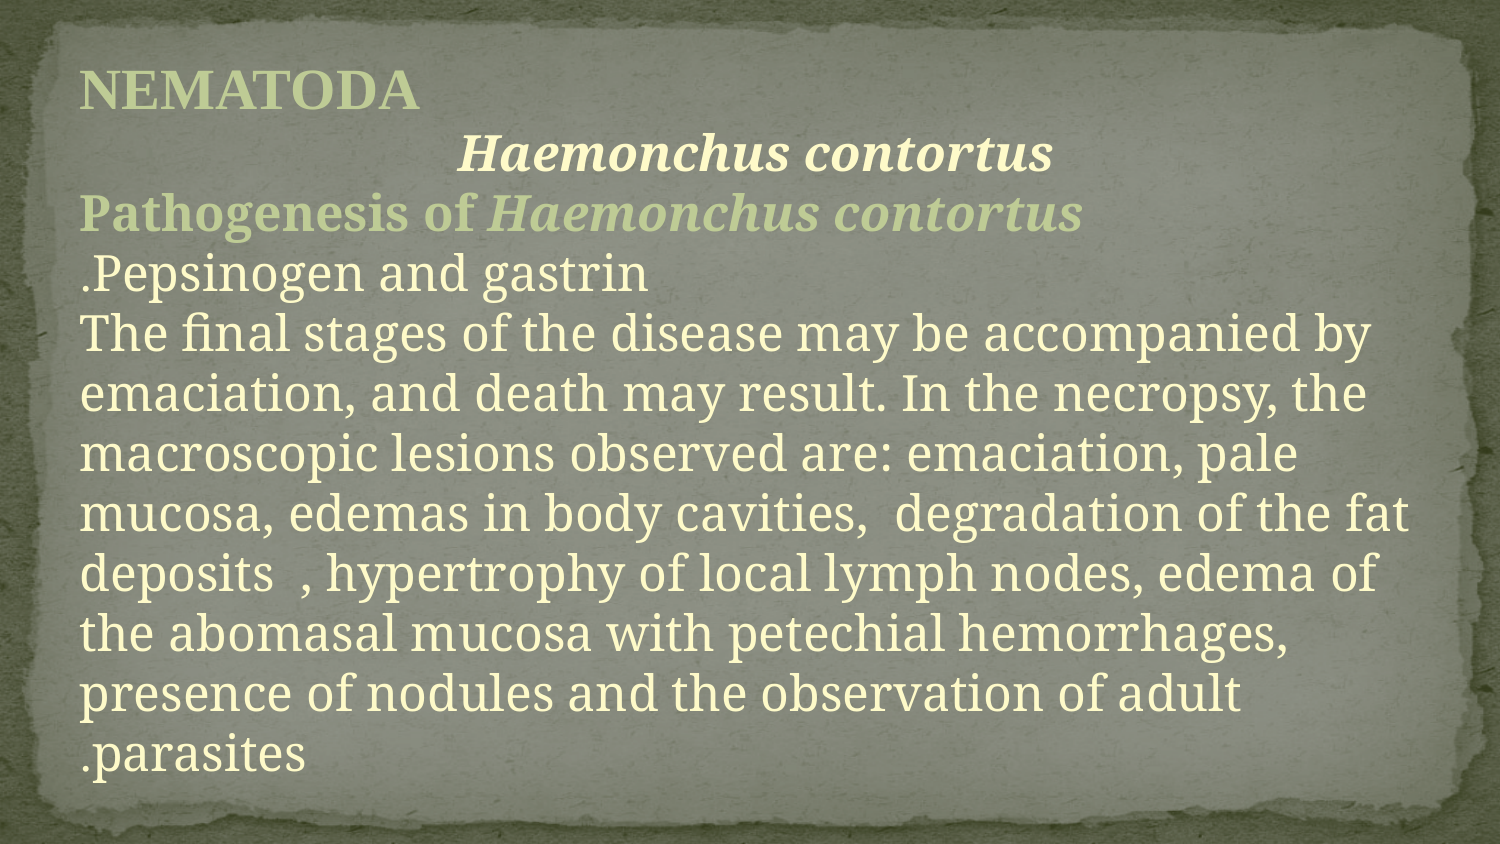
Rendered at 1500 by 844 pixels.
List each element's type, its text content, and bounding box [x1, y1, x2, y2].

text_box NEMATODA Haemonchus contortus Pathogenesis of Haemonchus contortus Pepsinogen and gastrin. The final stages of the disease may be accompanied by emaciation, and death may result. In the necropsy, the macroscopic lesions observed are: emaciation, pale mucosa, edemas in body cavities, degradation of the fat deposits , hypertrophy of local lymph nodes, edema of the abomasal mucosa with petechial hemorrhages, presence of nodules and the observation of adult parasites. [64, 43, 1447, 789]
